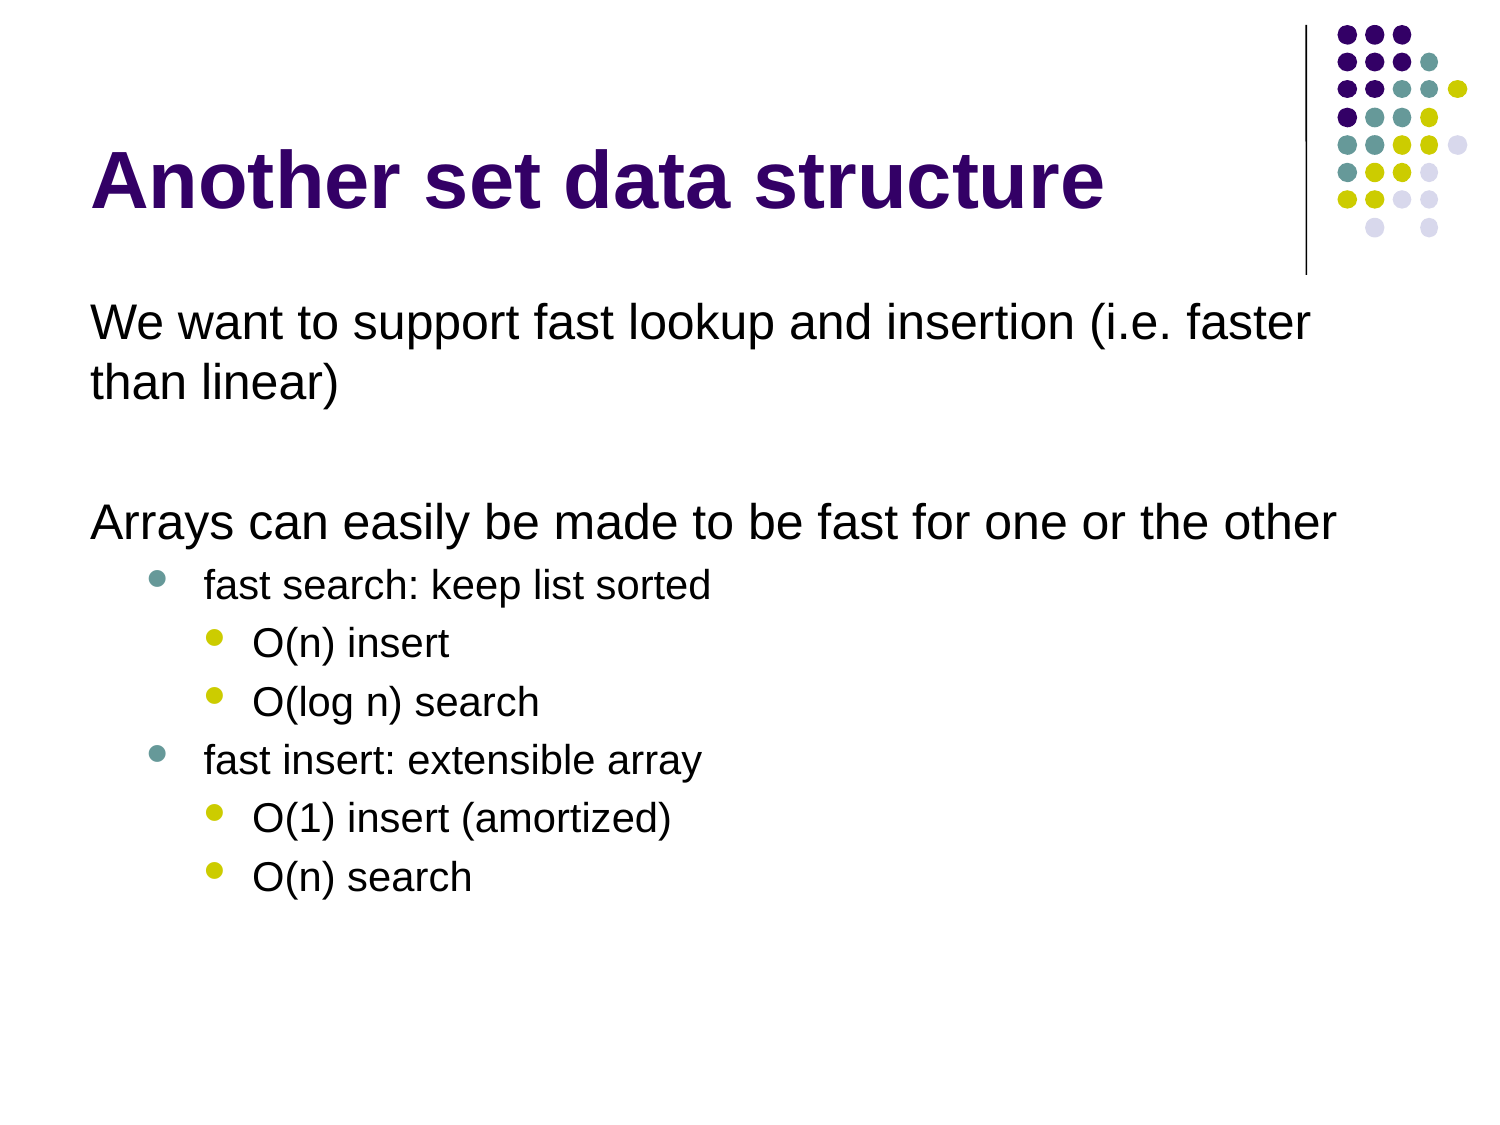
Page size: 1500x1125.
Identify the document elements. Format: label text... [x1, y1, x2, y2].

list We want to support fast lookup and insertion (i.e. faster than linear) Arrays can easily be made to be fast for one or the other fast search: keep list sorted O(n) insert O(log n) search fast insert: extensible array O(1) insert (amortized) O(n) search [75, 282, 1425, 1006]
title Another set data structure [75, 20, 1313, 233]
